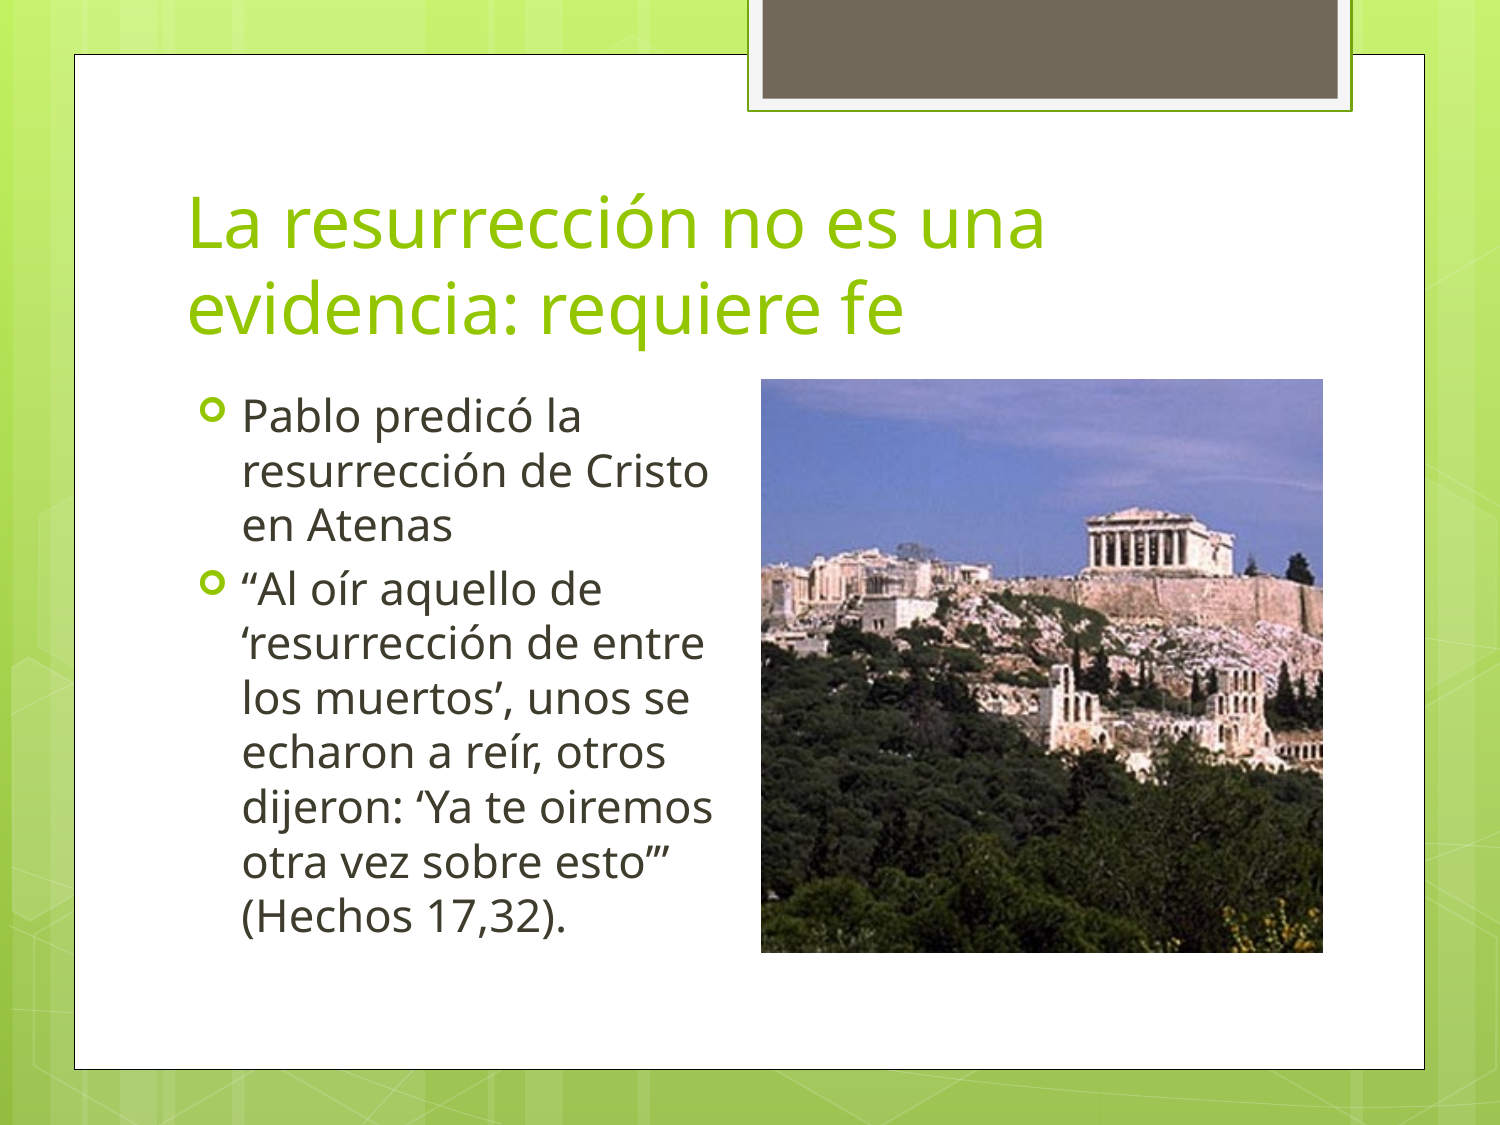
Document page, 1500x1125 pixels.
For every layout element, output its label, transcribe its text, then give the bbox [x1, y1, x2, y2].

title La resurrección no es una evidencia: requiere fe [171, 168, 1324, 357]
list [761, 379, 1324, 953]
list Pablo predicó la resurrección de Cristo en Atenas “Al oír aquello de ‘resurrección de entre los muertos’, unos se echaron a reír, otros dijeron: ‘Ya te oiremos otra vez sobre esto’” (Hechos 17,32). [171, 379, 732, 953]
